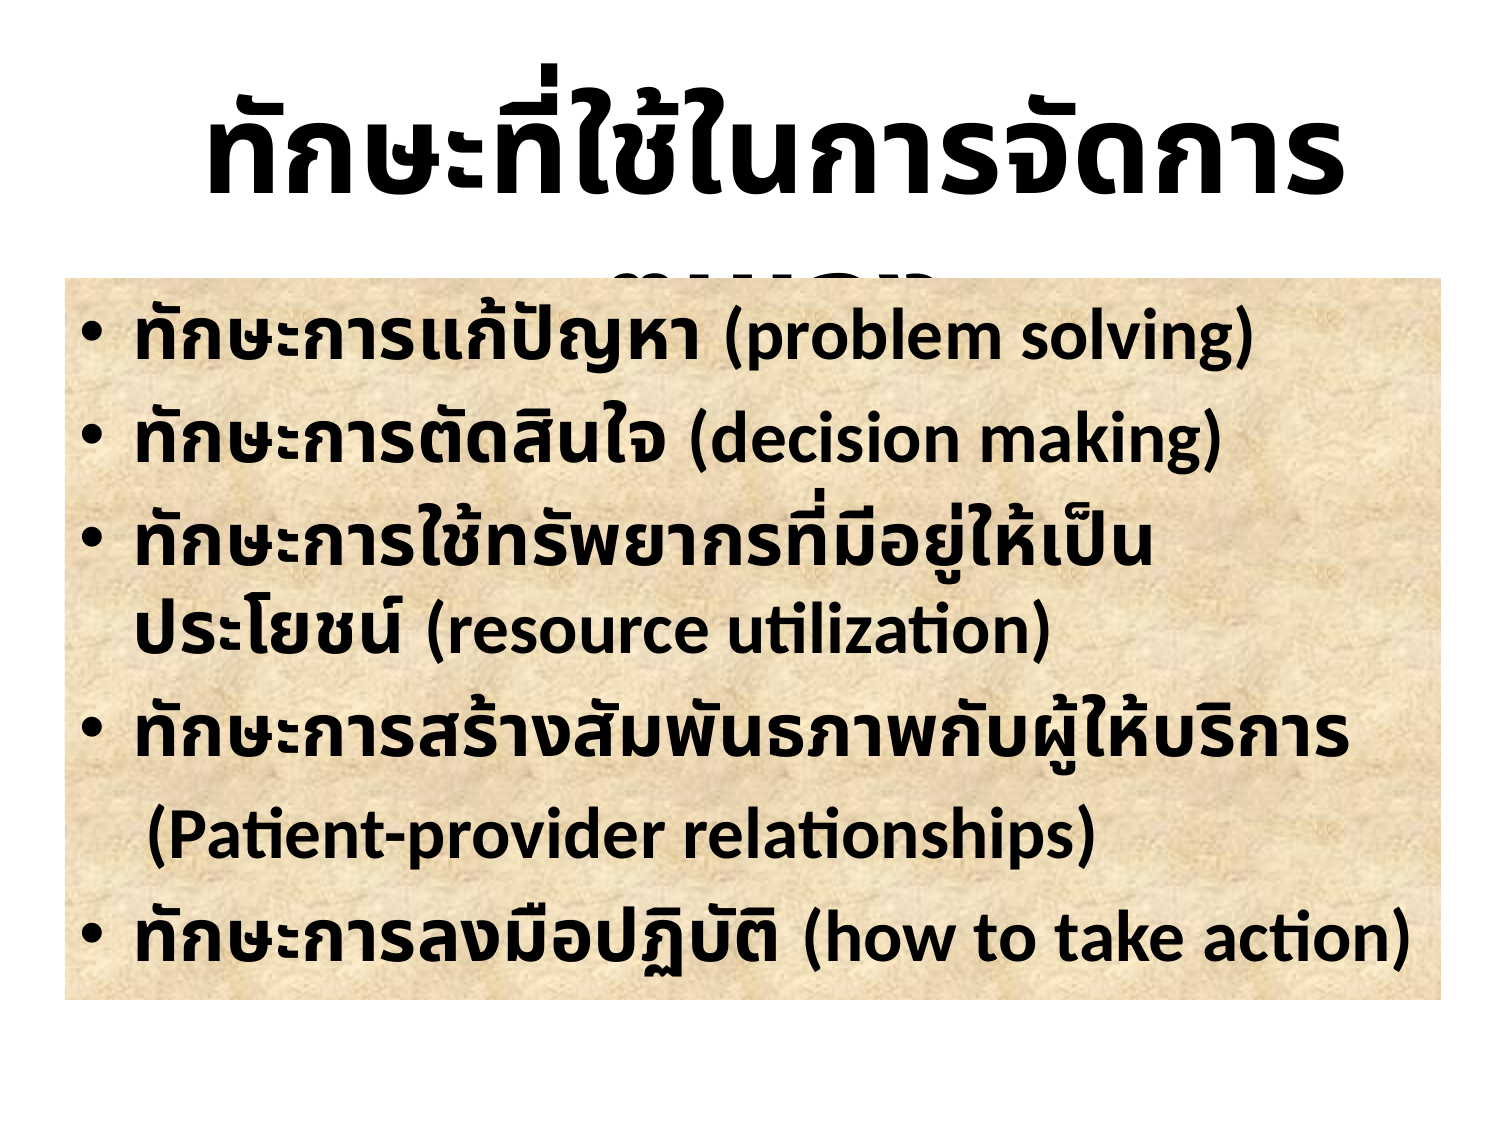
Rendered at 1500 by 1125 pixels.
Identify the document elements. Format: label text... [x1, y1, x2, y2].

list ทักษะการแก้ปัญหา (problem solving) ทักษะการตัดสินใจ (decision making) ทักษะการใช้ทรัพยากรที่มีอยู่ให้เป็นประโยชน์ (resource utilization) ทักษะการสร้างสัมพันธภาพกับผู้ให้บริการ (Patient-provider relationships) ทักษะการลงมือปฏิบัติ (how to take action) [64, 278, 1441, 1000]
title ทักษะที่ใช้ในการจัดการตนเอง [125, 125, 1425, 278]
